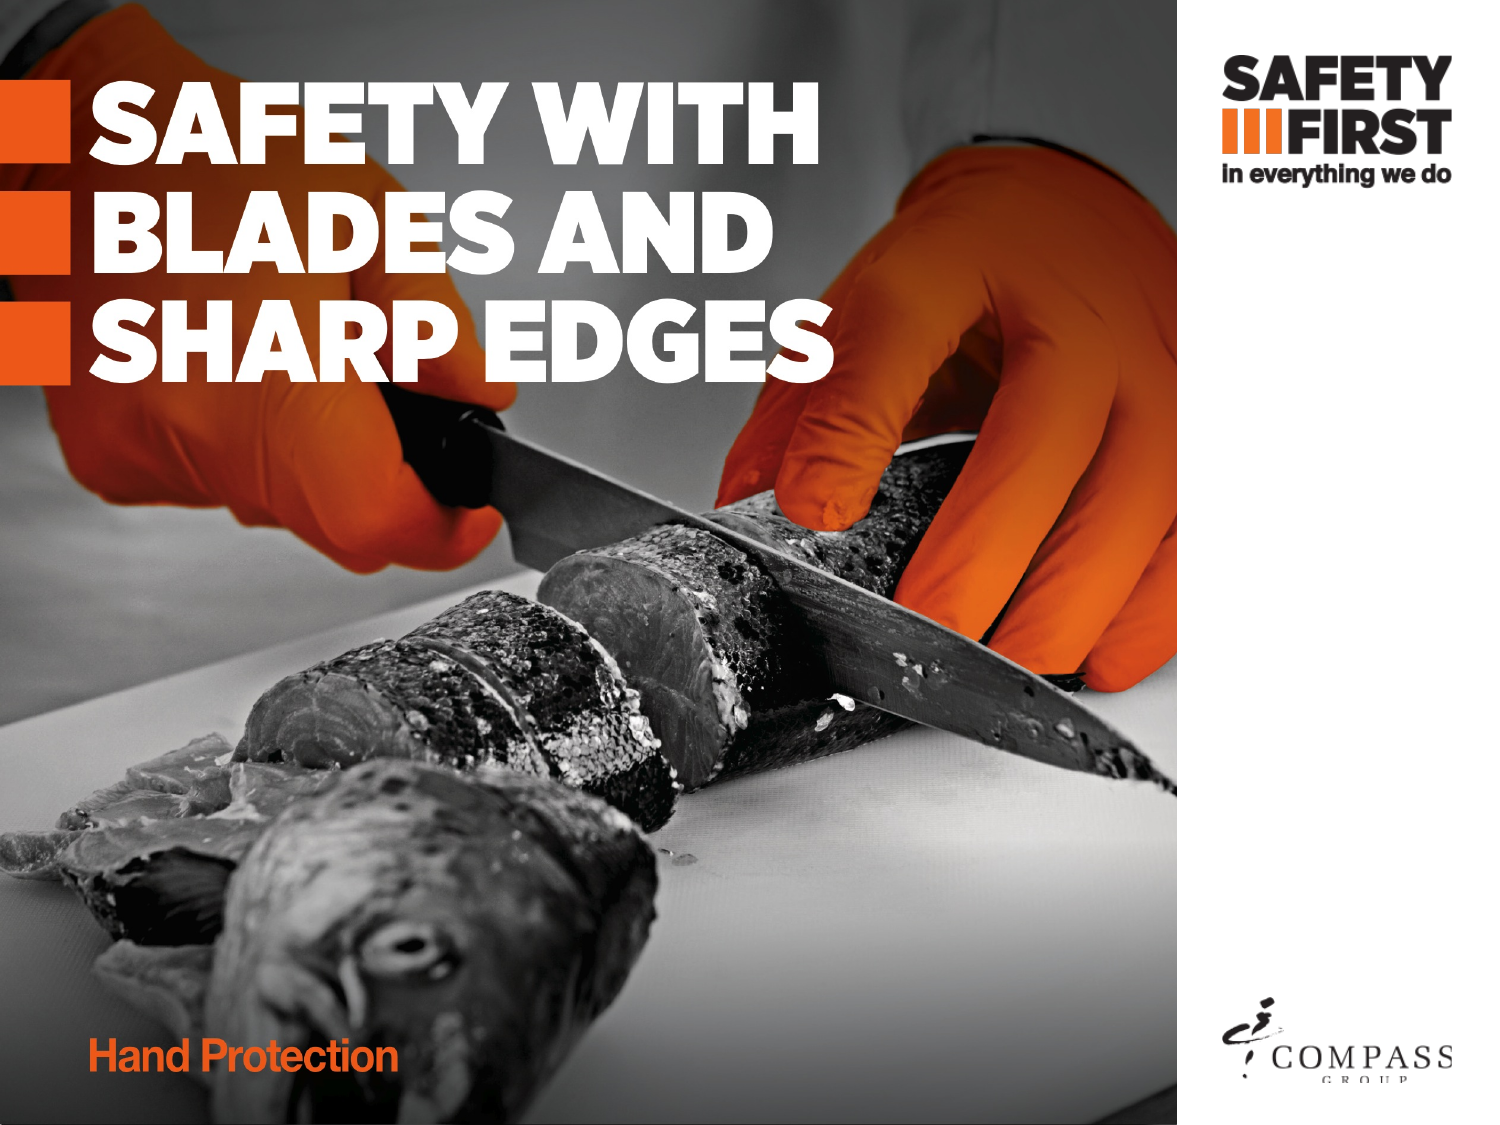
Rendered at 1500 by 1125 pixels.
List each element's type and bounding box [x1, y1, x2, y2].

picture [0, 0, 1177, 1125]
